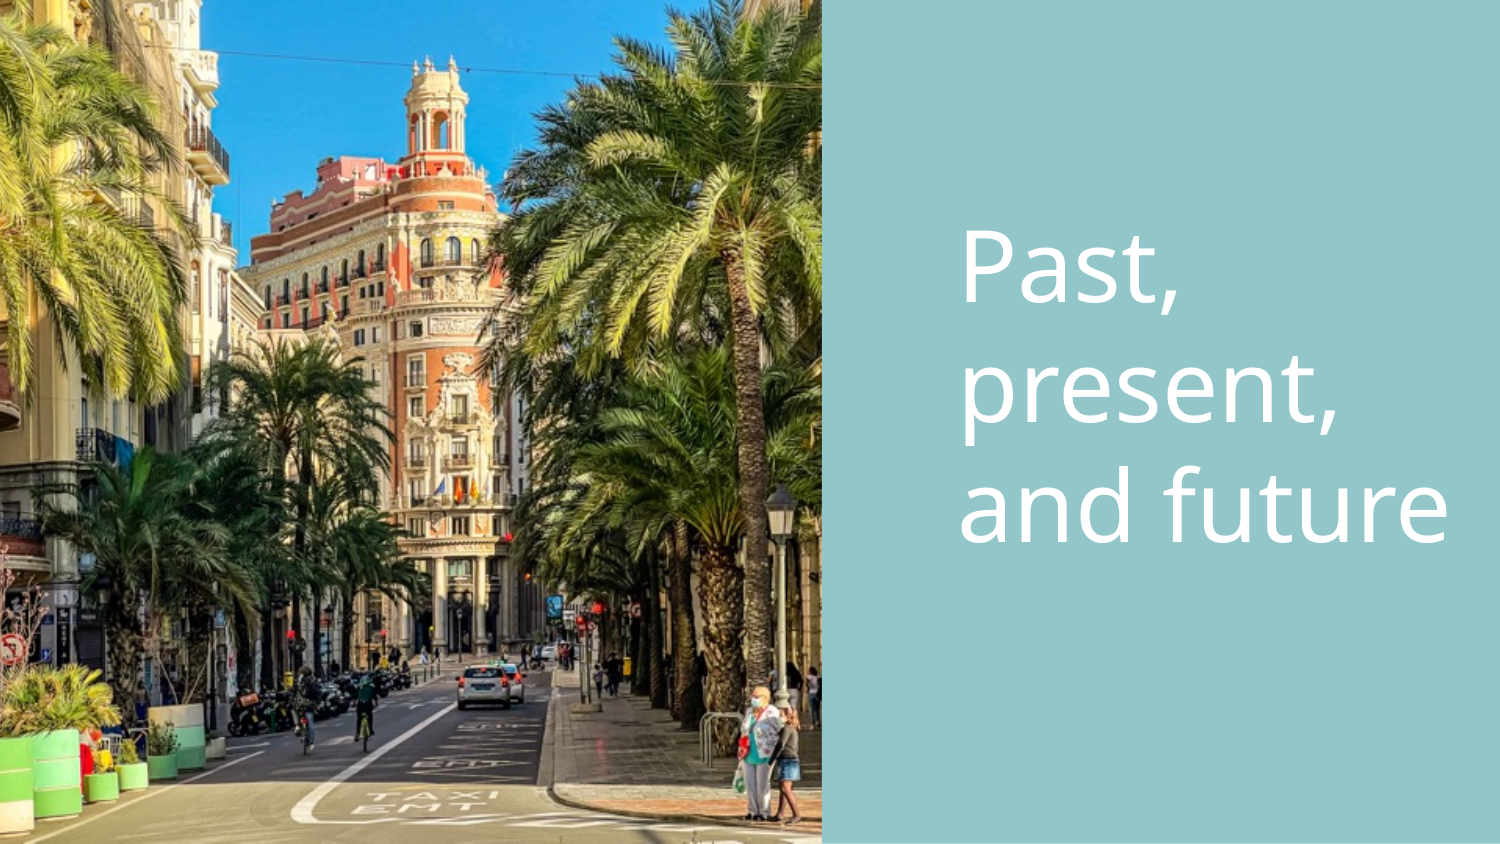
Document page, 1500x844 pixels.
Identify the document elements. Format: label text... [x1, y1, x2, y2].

picture [0, 0, 823, 844]
text_box Past, present, and future [942, 187, 1500, 578]
text_box [823, 0, 1500, 844]
